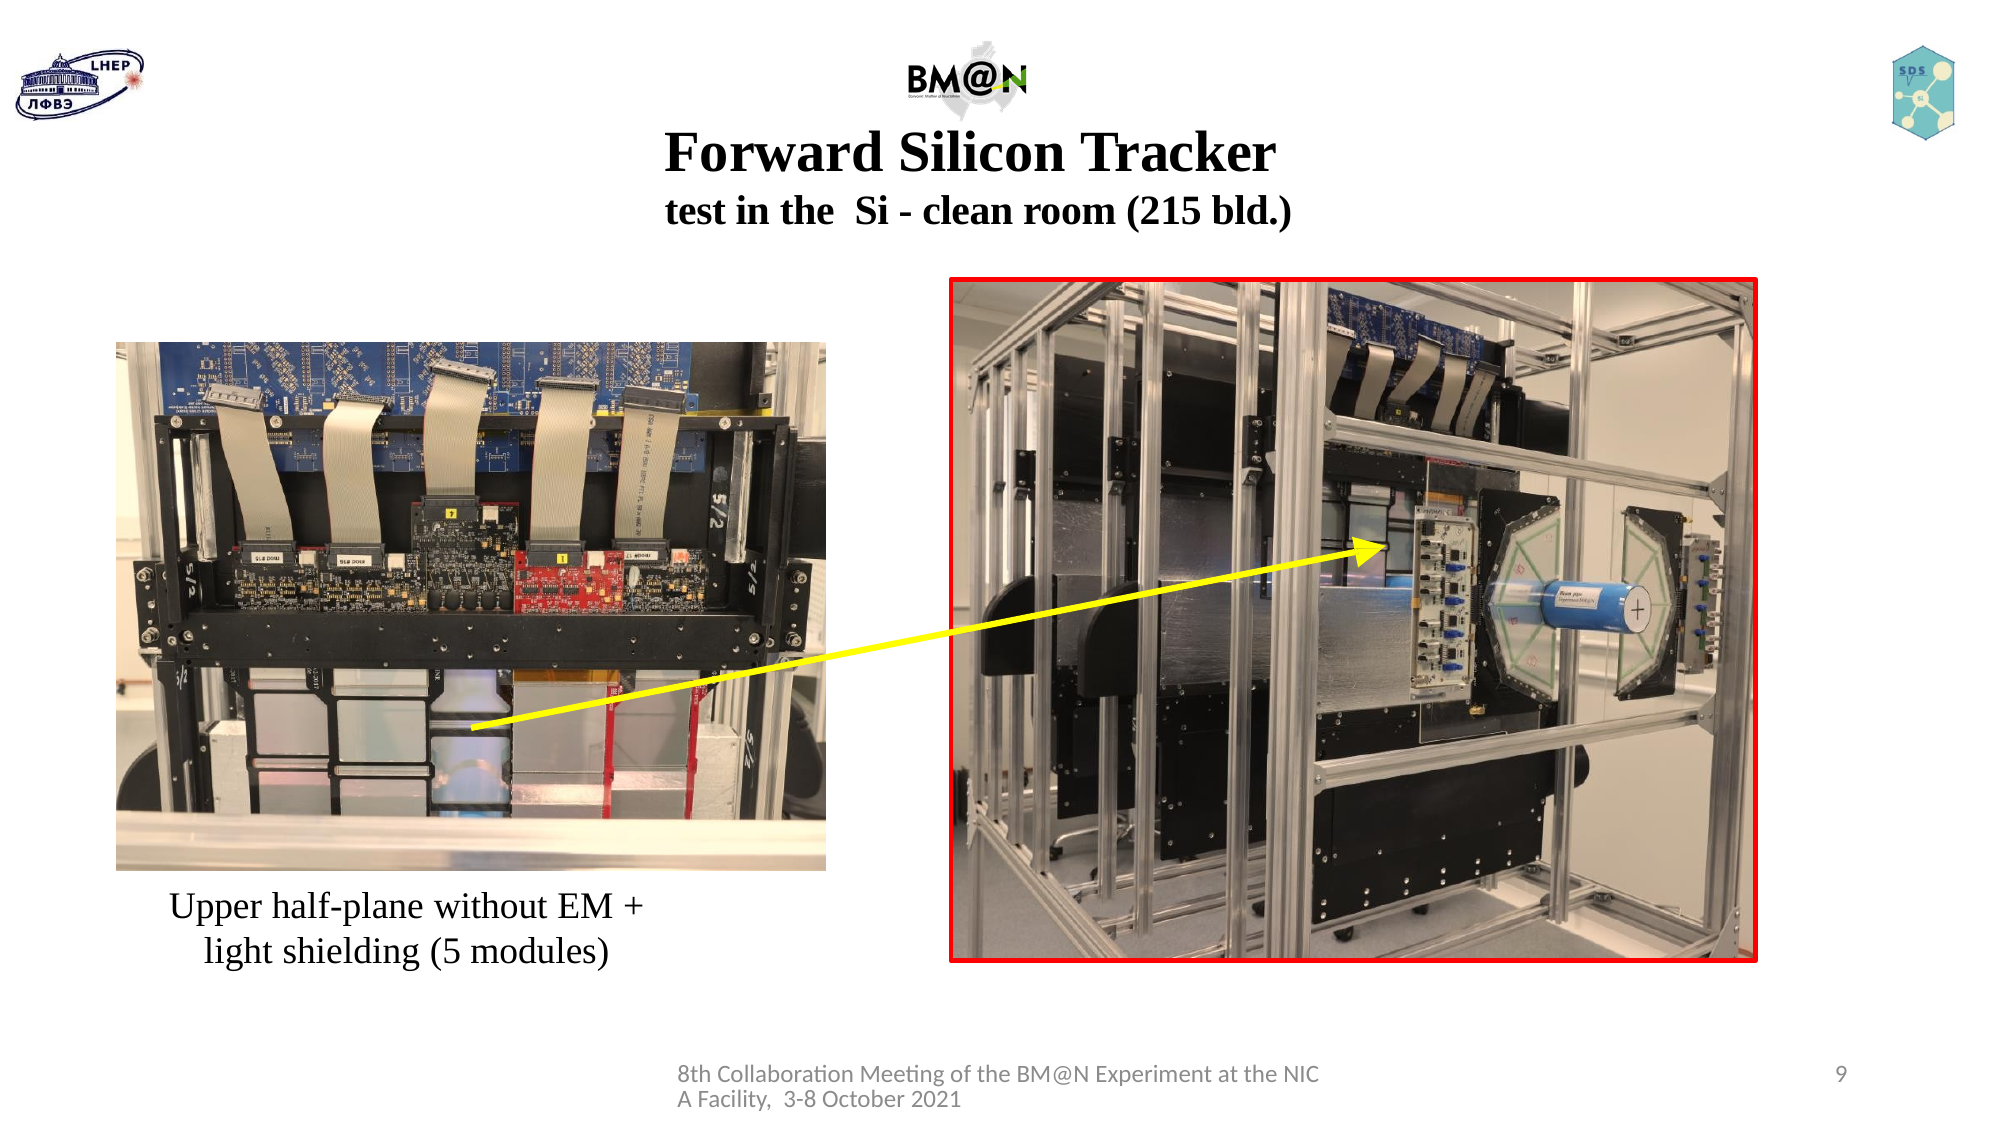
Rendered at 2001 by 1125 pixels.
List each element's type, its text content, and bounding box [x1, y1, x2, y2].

picture [880, 29, 1062, 132]
picture [14, 48, 144, 121]
text_box Upper half-plane without EM + light shielding (5 modules) [148, 963, 663, 971]
slide_number 9 [1412, 1042, 1863, 1103]
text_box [115, 277, 1758, 963]
picture [1891, 44, 1962, 141]
footer 8th Collaboration Meeting of the BM@N Experiment at the NICA Facility, 3-8 October 2021 [662, 1042, 1338, 1103]
title Forward Silicon Tracker test in the Si - clean room (215 bld.) [662, 76, 1293, 267]
